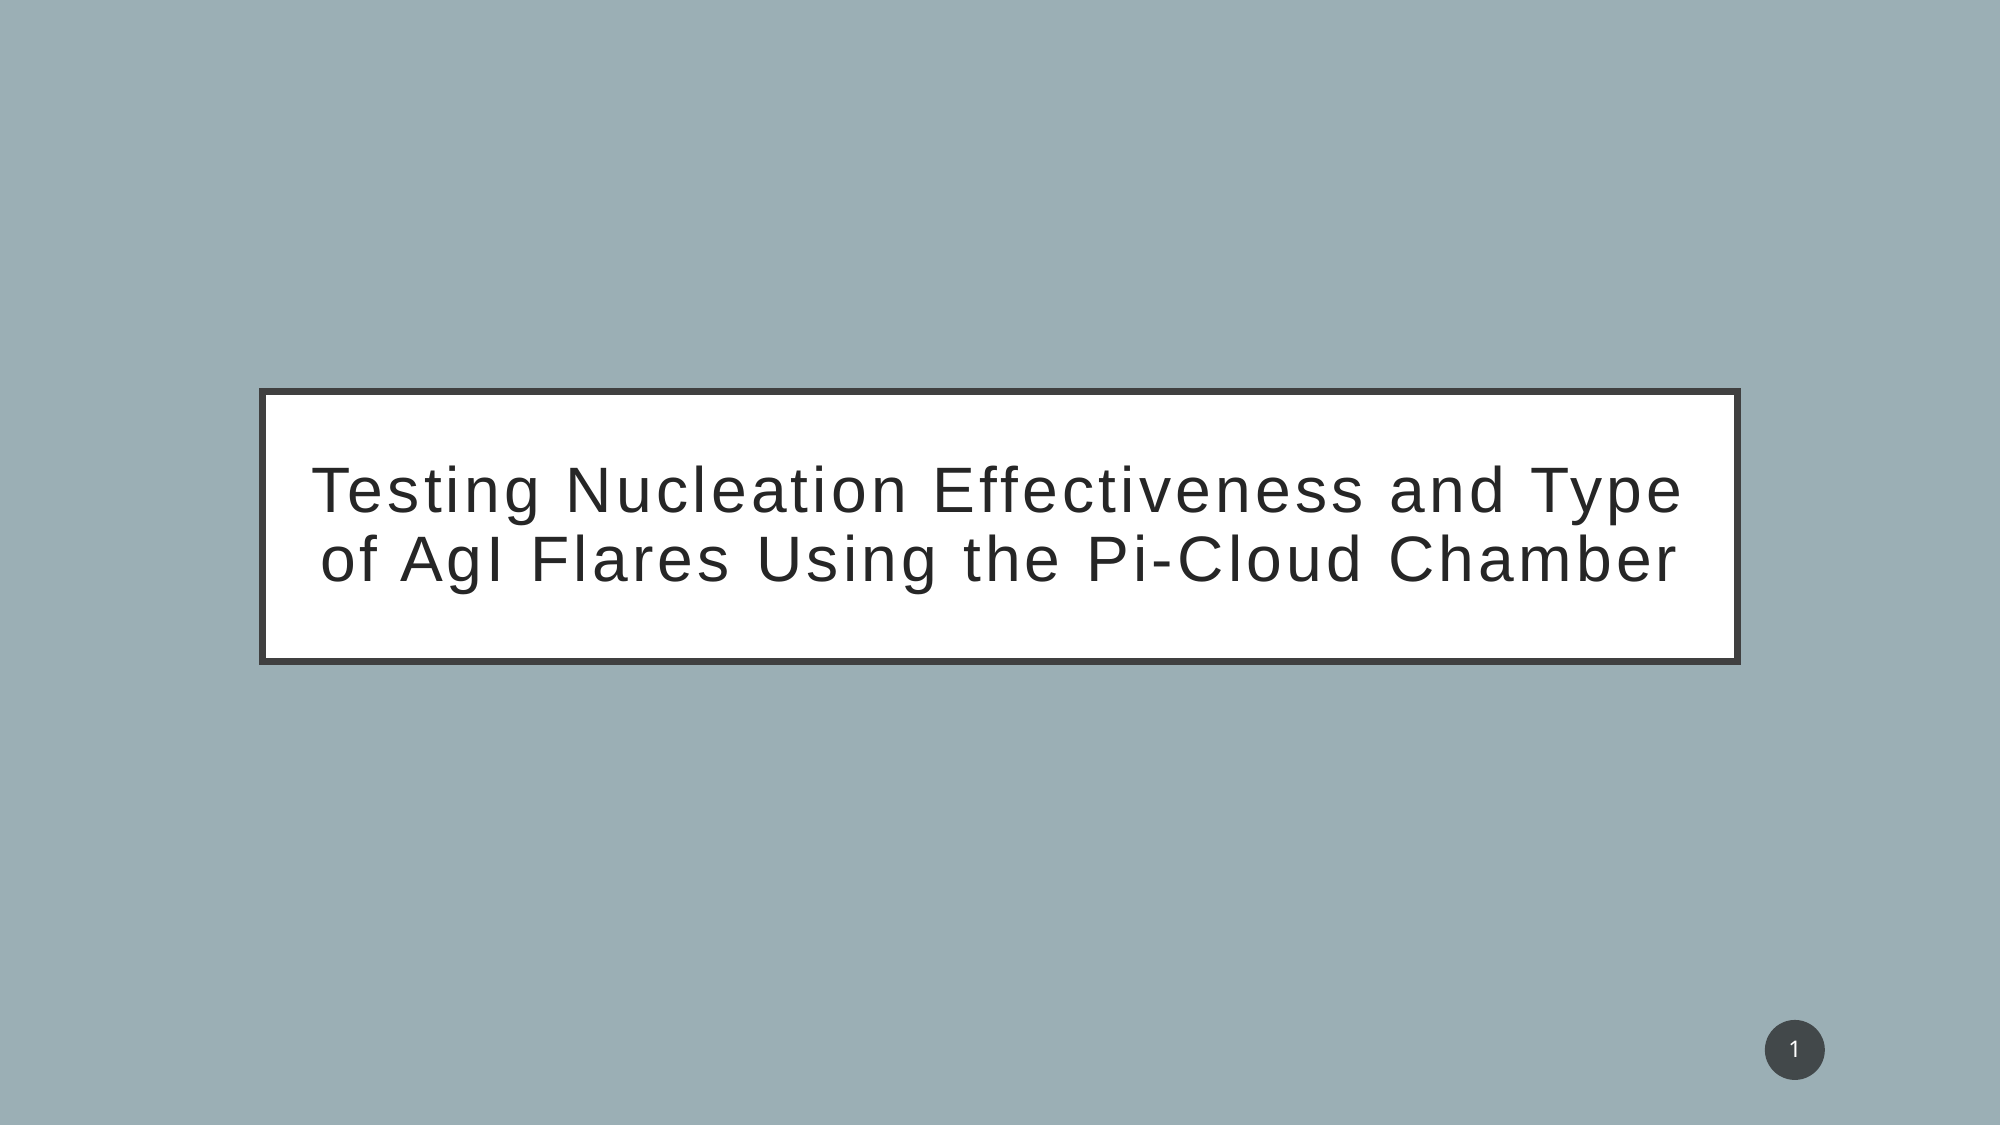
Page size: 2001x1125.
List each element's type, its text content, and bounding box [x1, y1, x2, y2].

title Testing Nucleation Effectiveness and Type of AgI Flares Using the Pi-Cloud Chamber [259, 388, 1741, 665]
slide_number 1 [1764, 1019, 1825, 1080]
